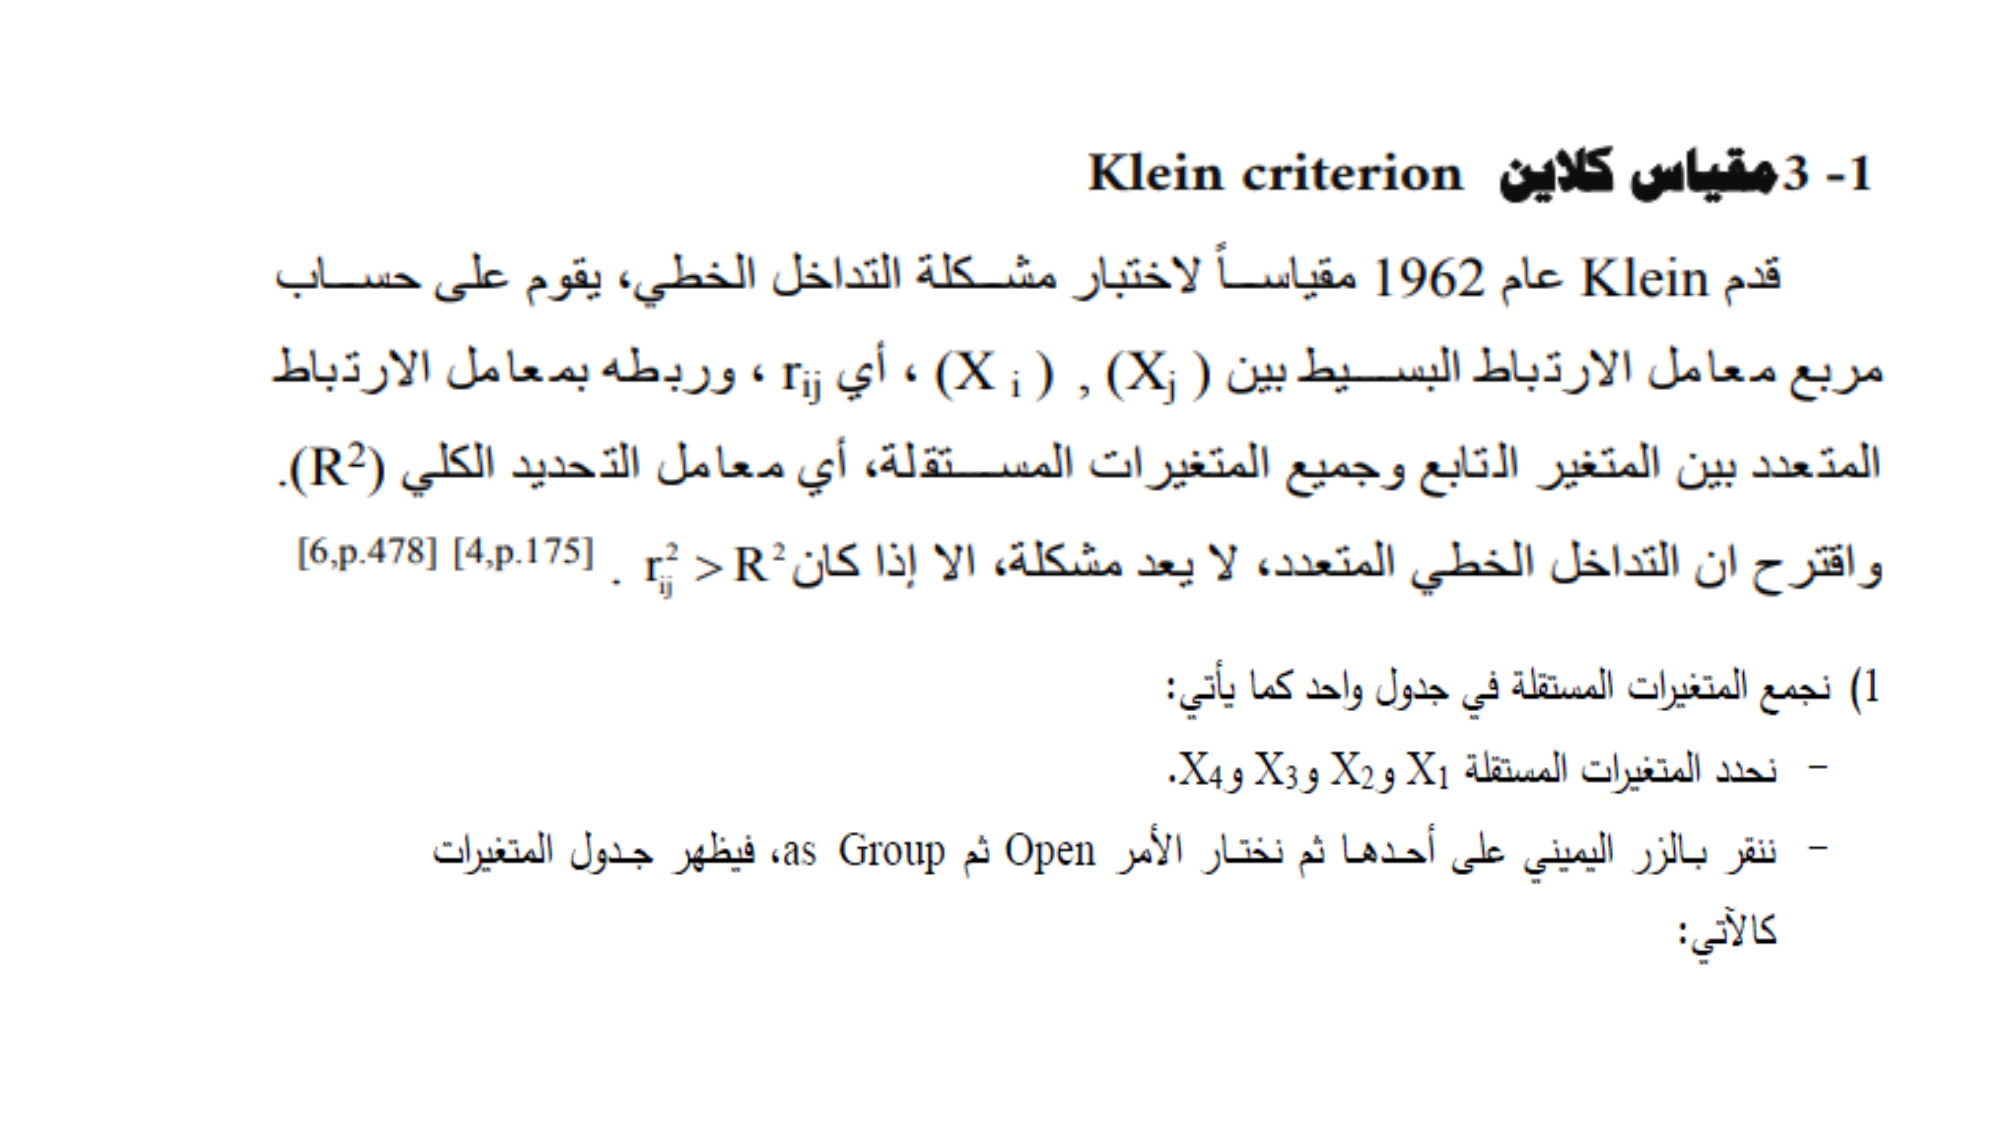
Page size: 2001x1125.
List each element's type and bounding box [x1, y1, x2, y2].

picture [223, 105, 1948, 1002]
